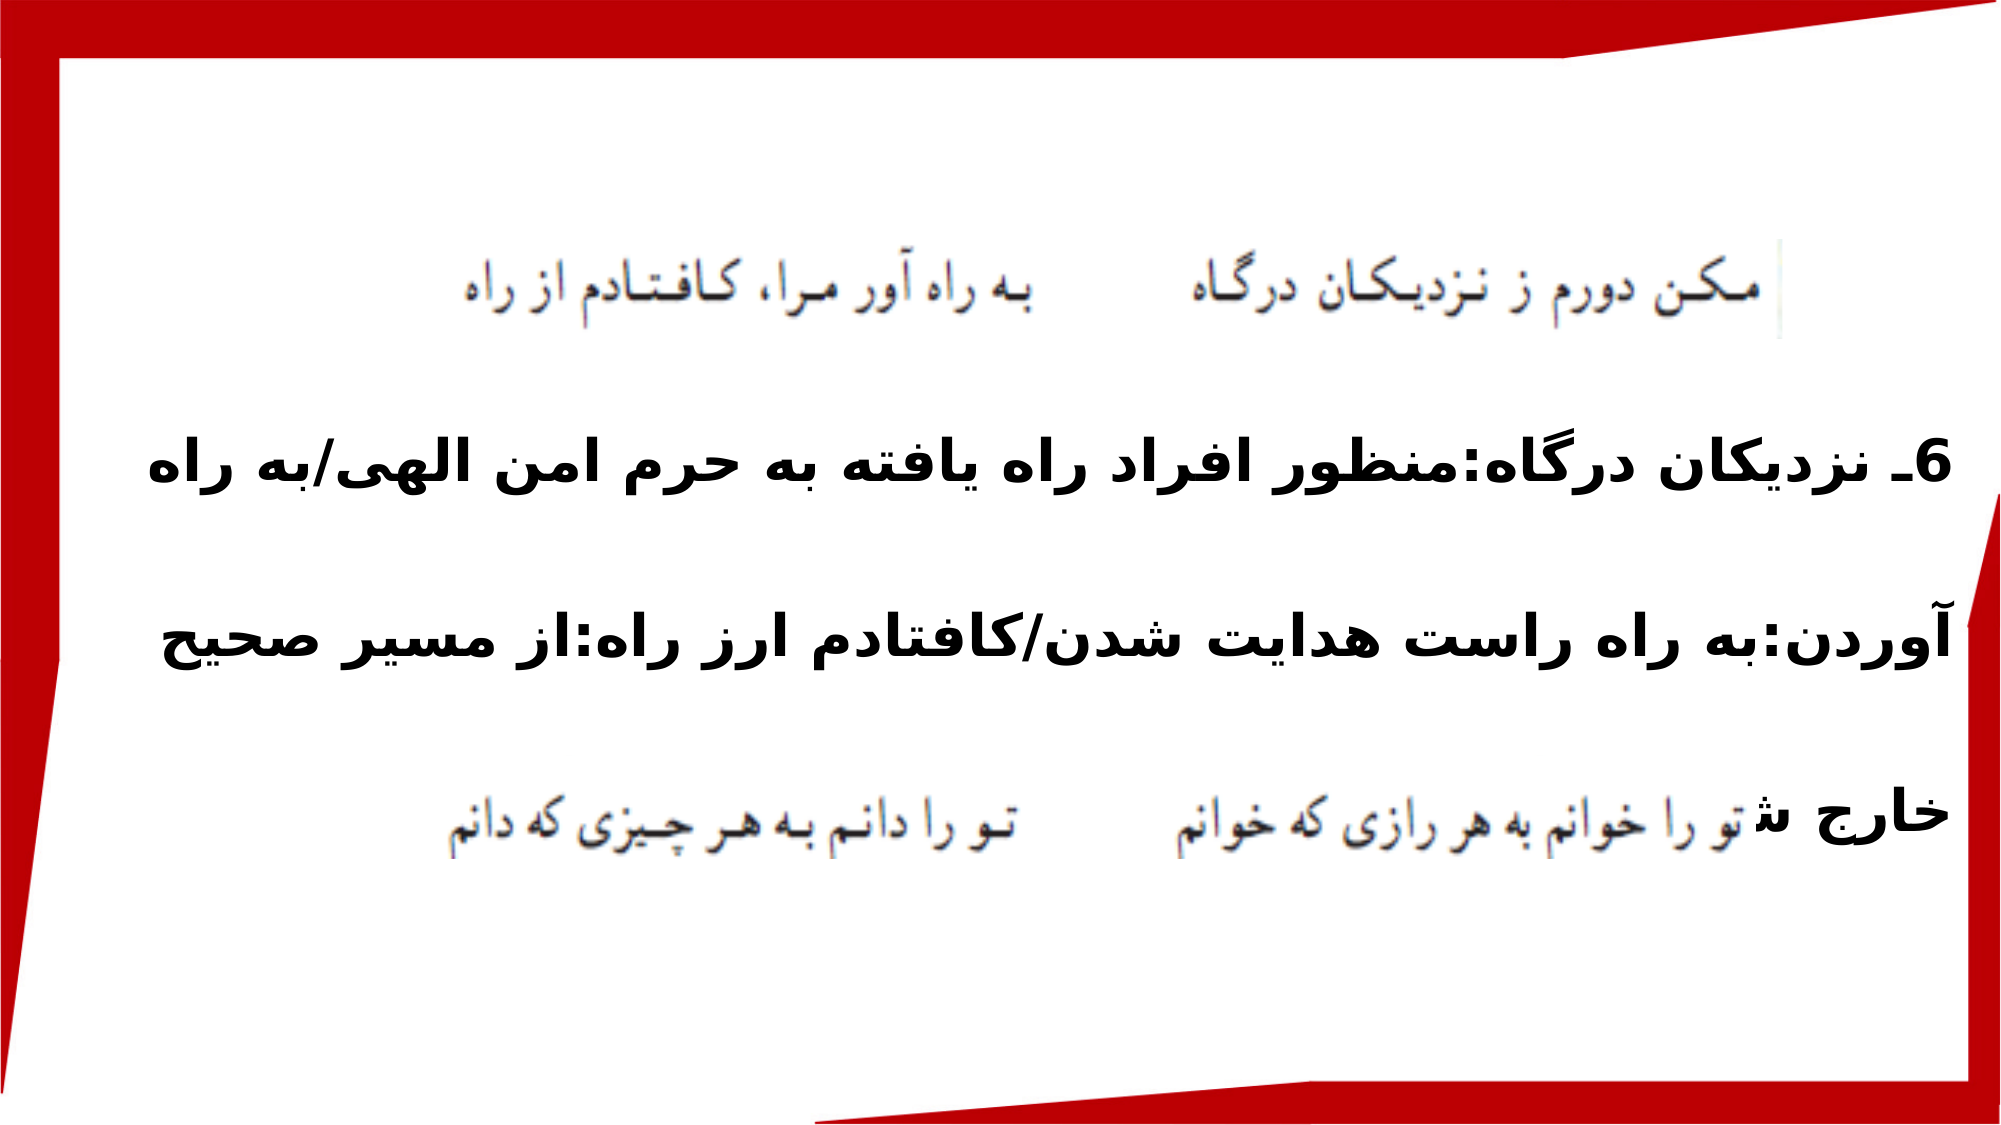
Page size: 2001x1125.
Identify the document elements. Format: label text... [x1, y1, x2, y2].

picture [414, 755, 1756, 859]
text_box 6ـ نزدیکان درگاه:منظور افراد راه یافته به حرم امن الهی/به راه آوردن:به راه راست هدایت شدن/کافتادم ارز راه:از مسیر صحیح خارج شدم,تلمیح به (اهدنا الصراط المستقیم) 7ـاین بیت به وجود خداوند در تمام مکان ها اشاره دارد. [47, 310, 1969, 1125]
picture [0, 0, 2001, 1125]
